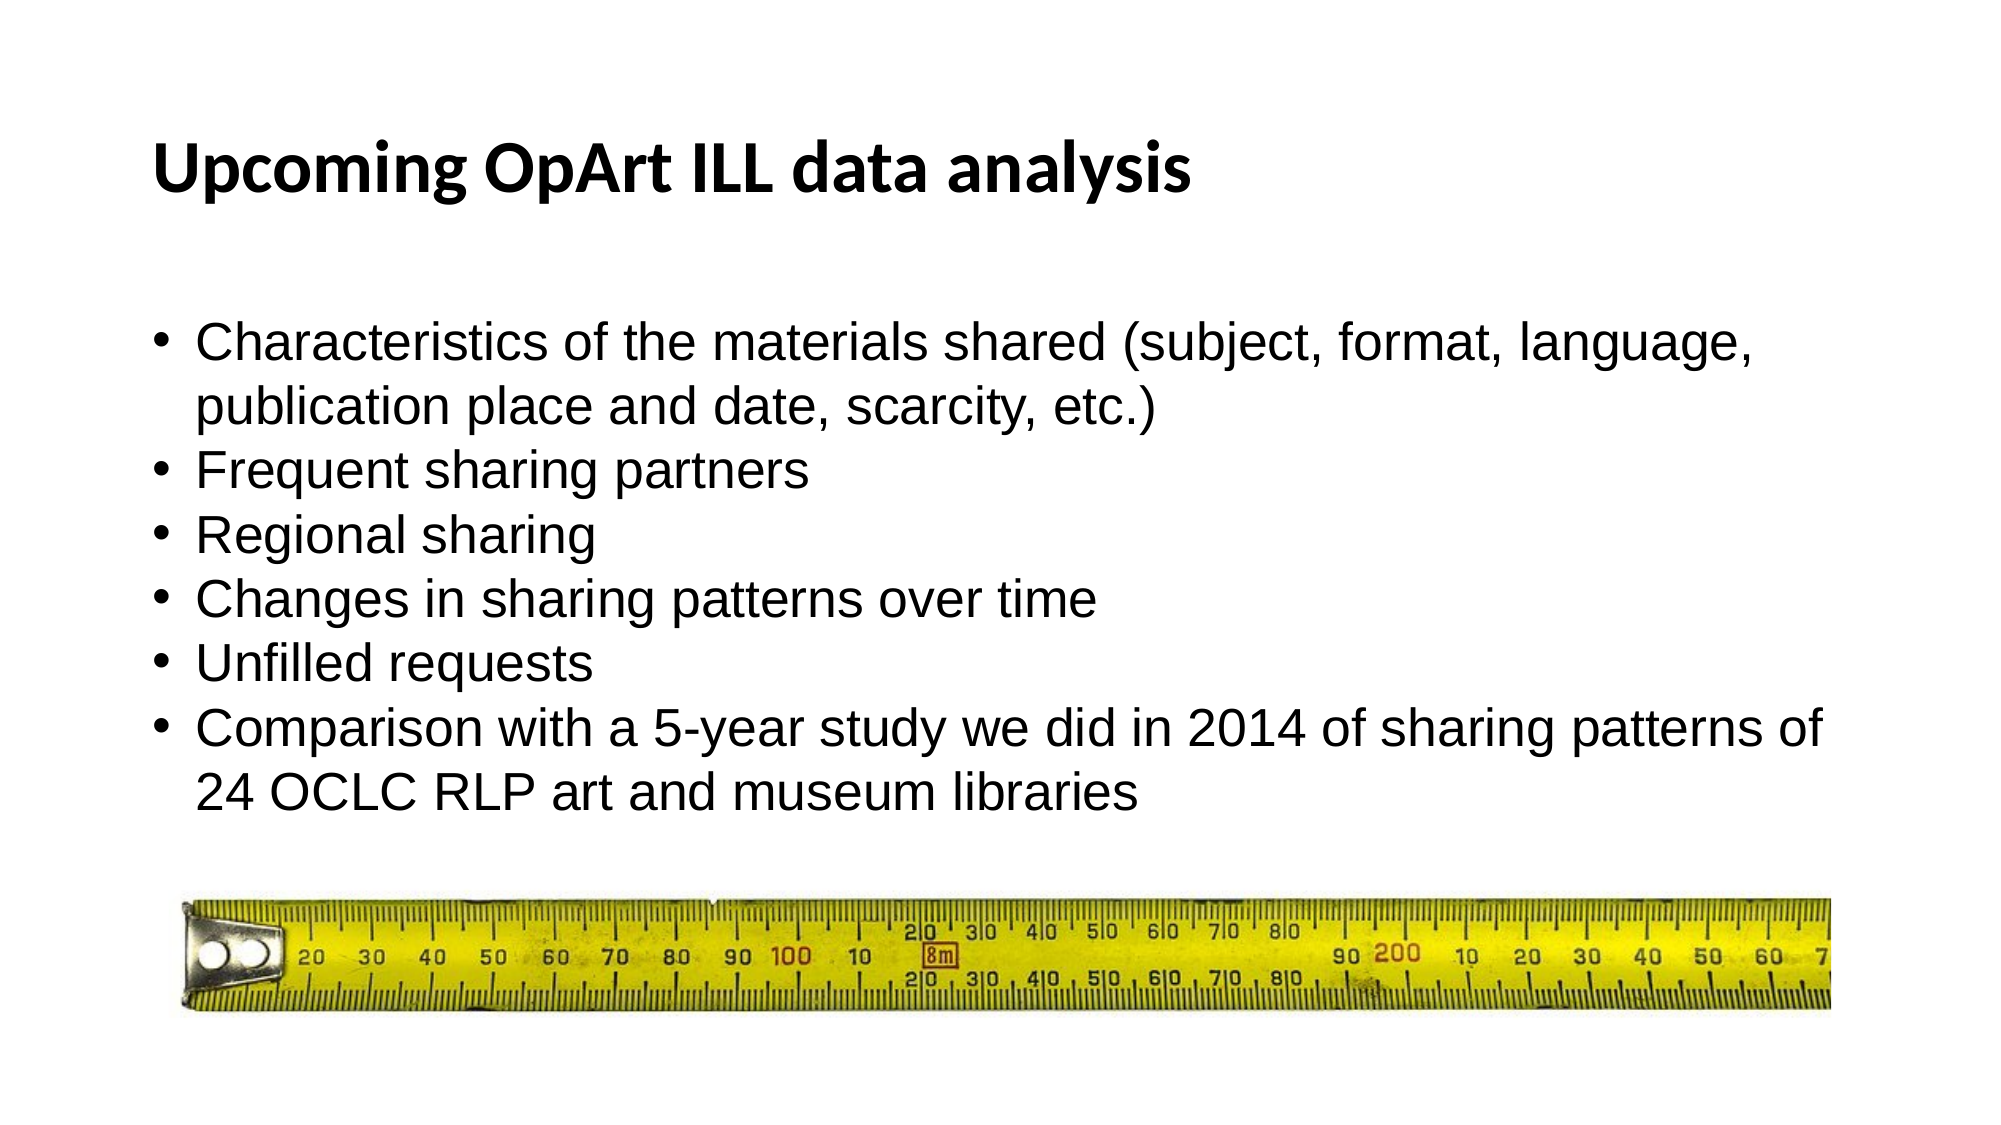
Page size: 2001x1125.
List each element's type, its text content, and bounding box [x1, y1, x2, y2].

list Characteristics of the materials shared (subject, format, language, publication place and date, scarcity, etc.) Frequent sharing partners Regional sharing Changes in sharing patterns over time Unfilled requests Comparison with a 5-year study we did in 2014 of sharing patterns of 24 OCLC RLP art and museum libraries [137, 299, 1863, 830]
title Upcoming OpArt ILL data analysis [137, 59, 1863, 278]
picture [168, 869, 1832, 1032]
